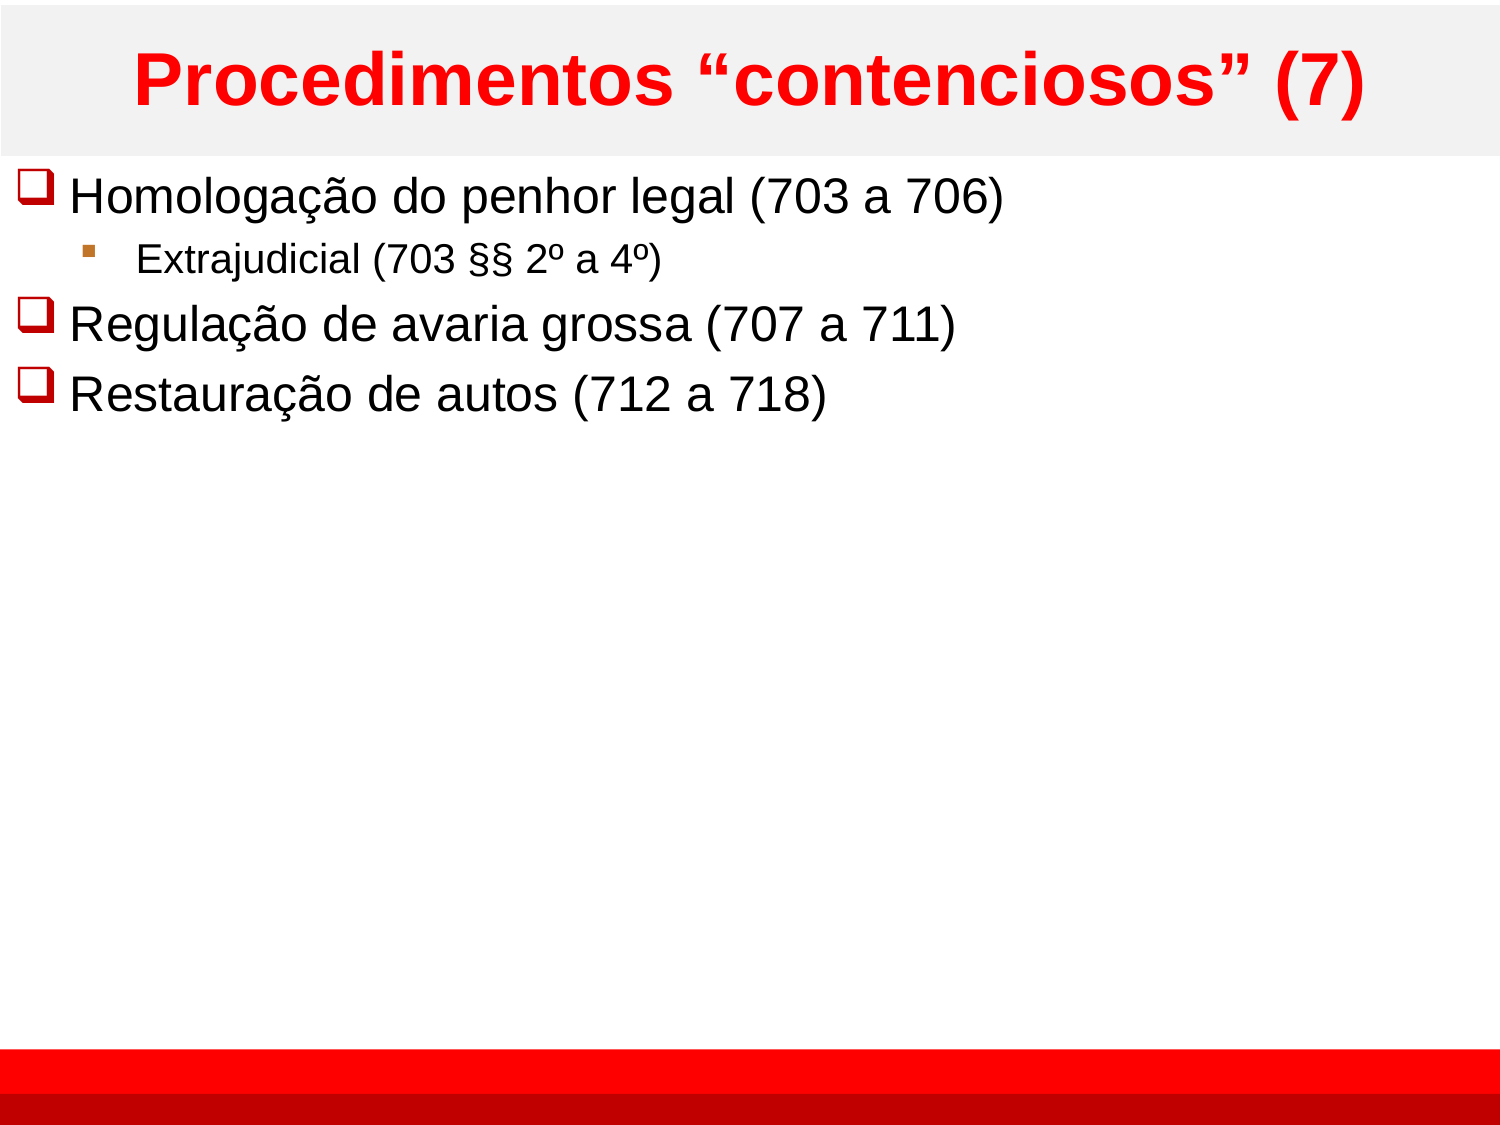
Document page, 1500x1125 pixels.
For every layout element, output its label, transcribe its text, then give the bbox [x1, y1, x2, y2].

list Homologação do penhor legal (703 a 706) Extrajudicial (703 §§ 2º a 4º) Regulação de avaria grossa (707 a 711) Restauração de autos (712 a 718) [0, 155, 1500, 1047]
title Procedimentos “contenciosos” (7) [1, 5, 1500, 155]
text_box [0, 1047, 1500, 1092]
text_box [0, 1092, 1500, 1125]
